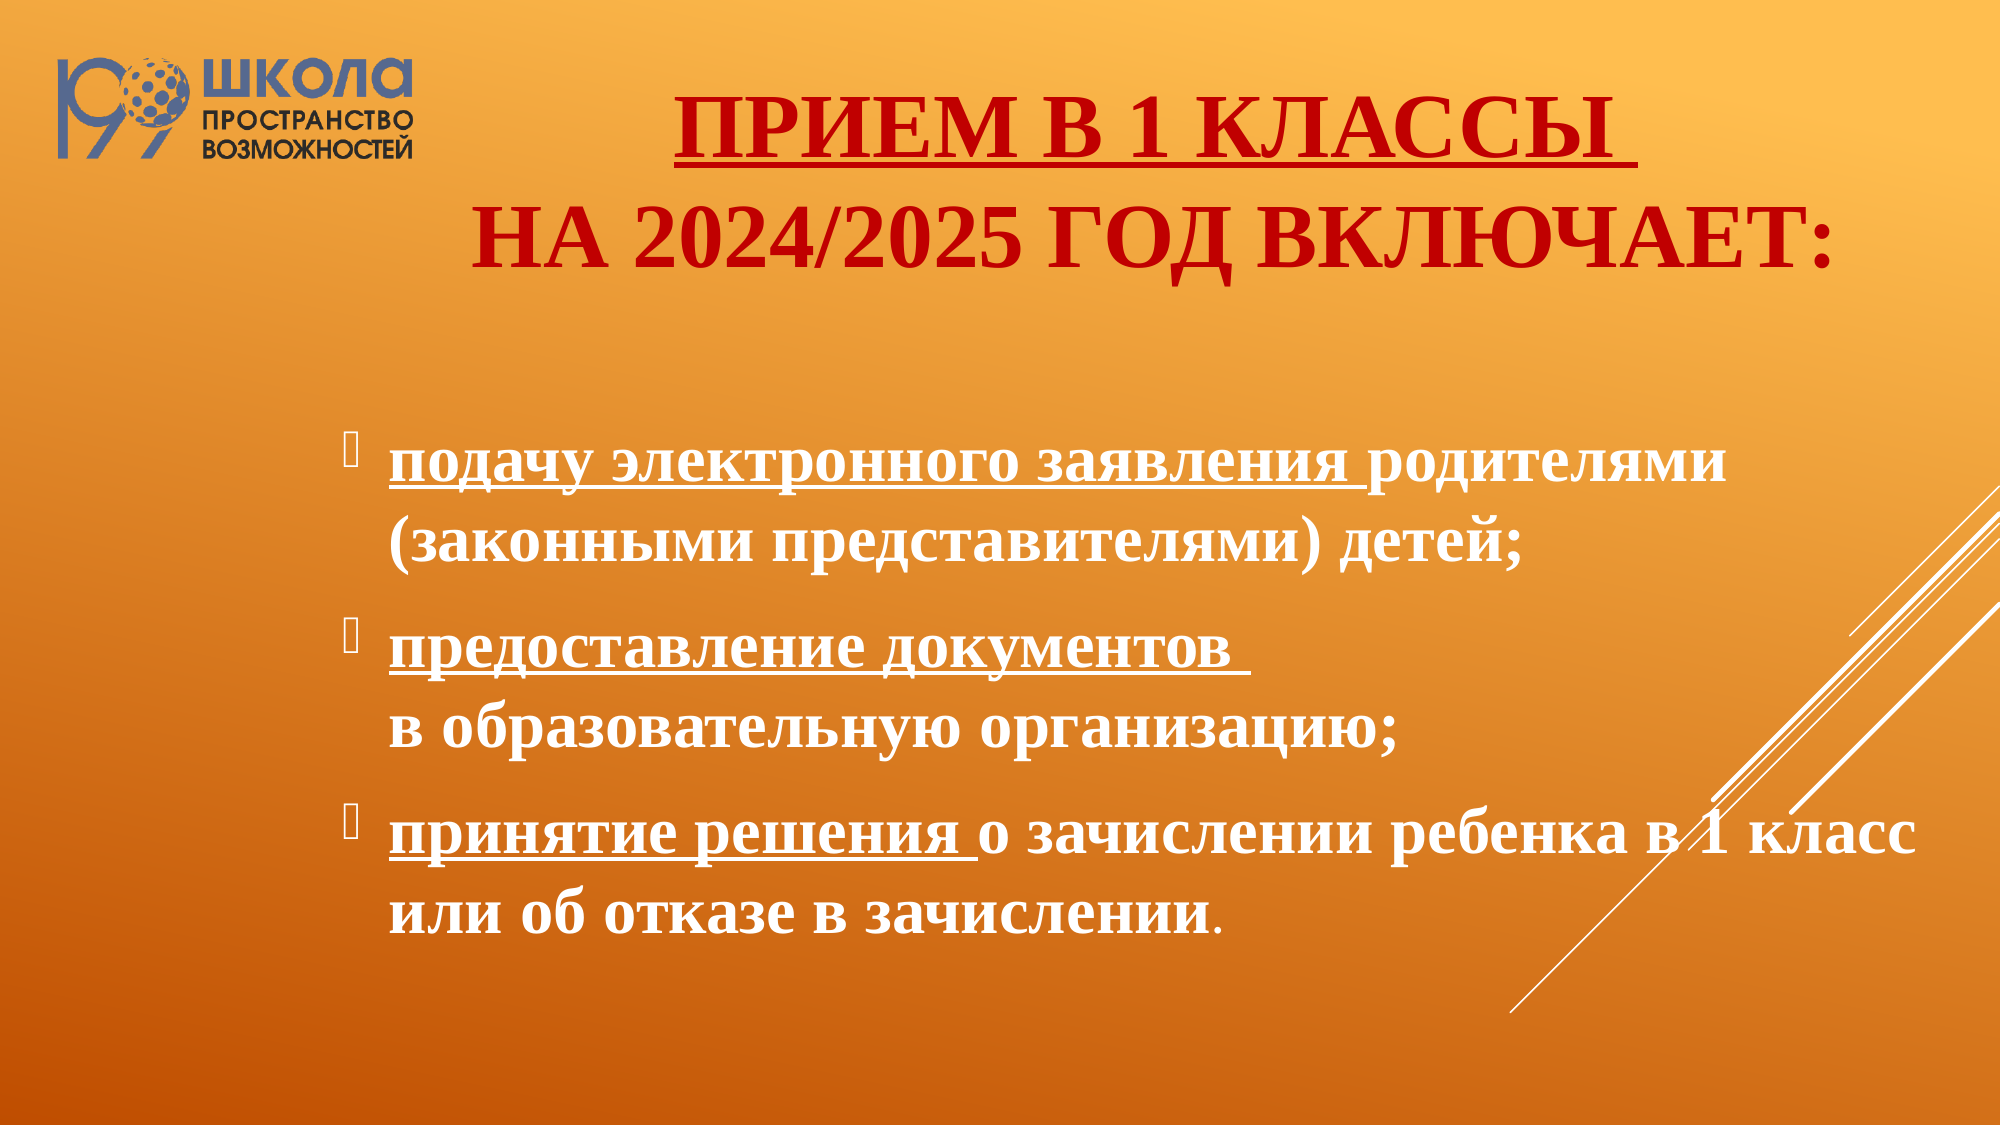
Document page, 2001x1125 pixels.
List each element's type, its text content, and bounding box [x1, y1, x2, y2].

title Прием в 1 классы на 2024/2025 год включает: [307, 36, 2000, 316]
list подачу электронного заявления родителями (законными представителями) детей; предоставление документов в образовательную организацию; принятие решения о зачислении ребенка в 1 класс или об отказе в зачислении. [327, 315, 1985, 1046]
picture [57, 57, 413, 159]
